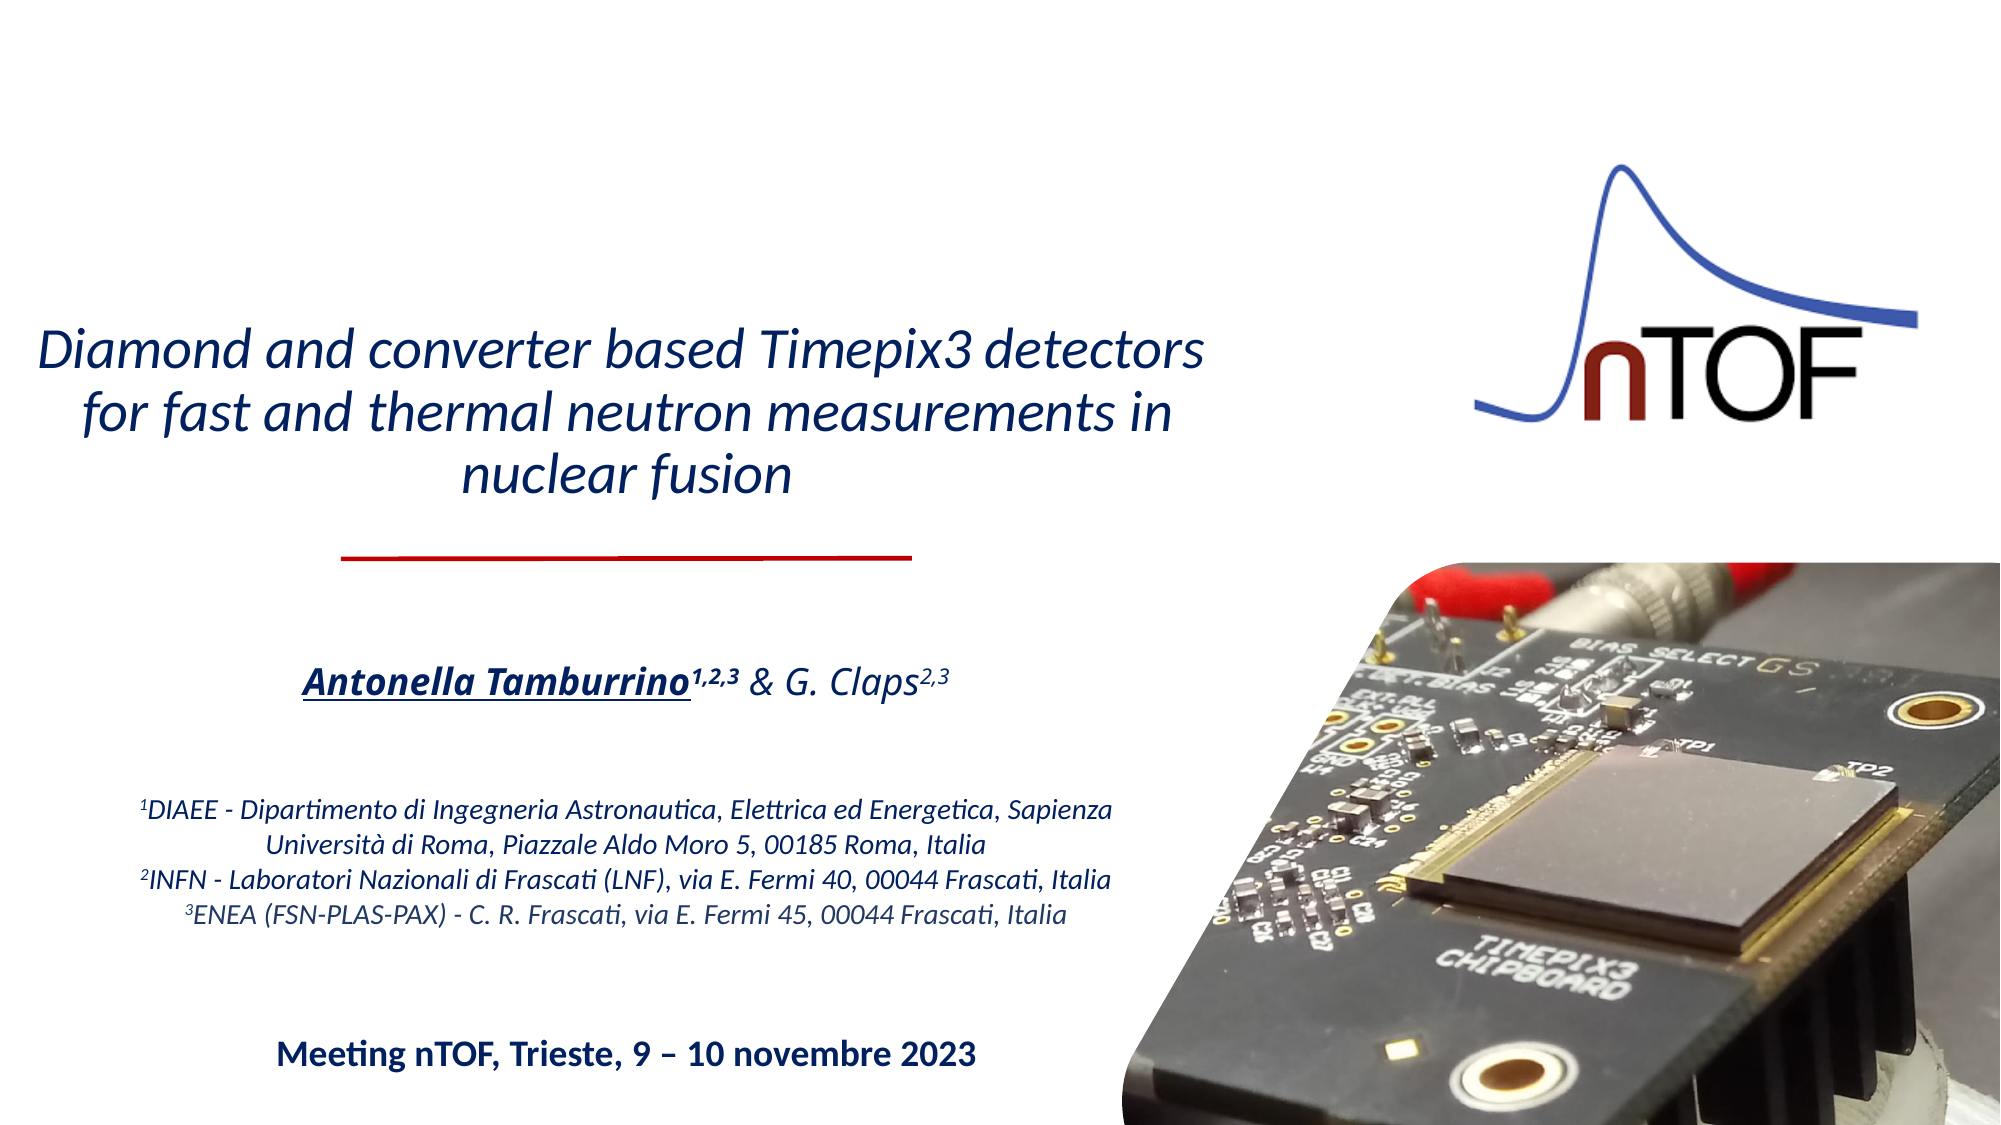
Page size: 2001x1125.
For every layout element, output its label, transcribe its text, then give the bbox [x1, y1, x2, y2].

text_box Antonella Tamburrino1,2,3 & G. Claps2,3 [185, 650, 1068, 711]
picture [1122, 562, 2000, 1125]
text_box Meeting nTOF, Trieste, 9 – 10 novembre 2023 [242, 1021, 1011, 1087]
picture [1472, 162, 1920, 438]
text_box 1DIAEE - Dipartimento di Ingegneria Astronautica, Elettrica ed Energetica, Sapienza Università di Roma, Piazzale Aldo Moro 5, 00185 Roma, Italia 2INFN - Laboratori Nazionali di Frascati (LNF), via E. Fermi 40, 00044 Frascati, Italia 3ENEA (FSN-PLAS-PAX) - C. R. Frascati, via E. Fermi 45, 00044 Frascati, Italia [110, 782, 1122, 973]
text_box Diamond and converter based Timepix3 detectors for fast and thermal neutron measurements in nuclear fusion [14, 292, 1241, 532]
